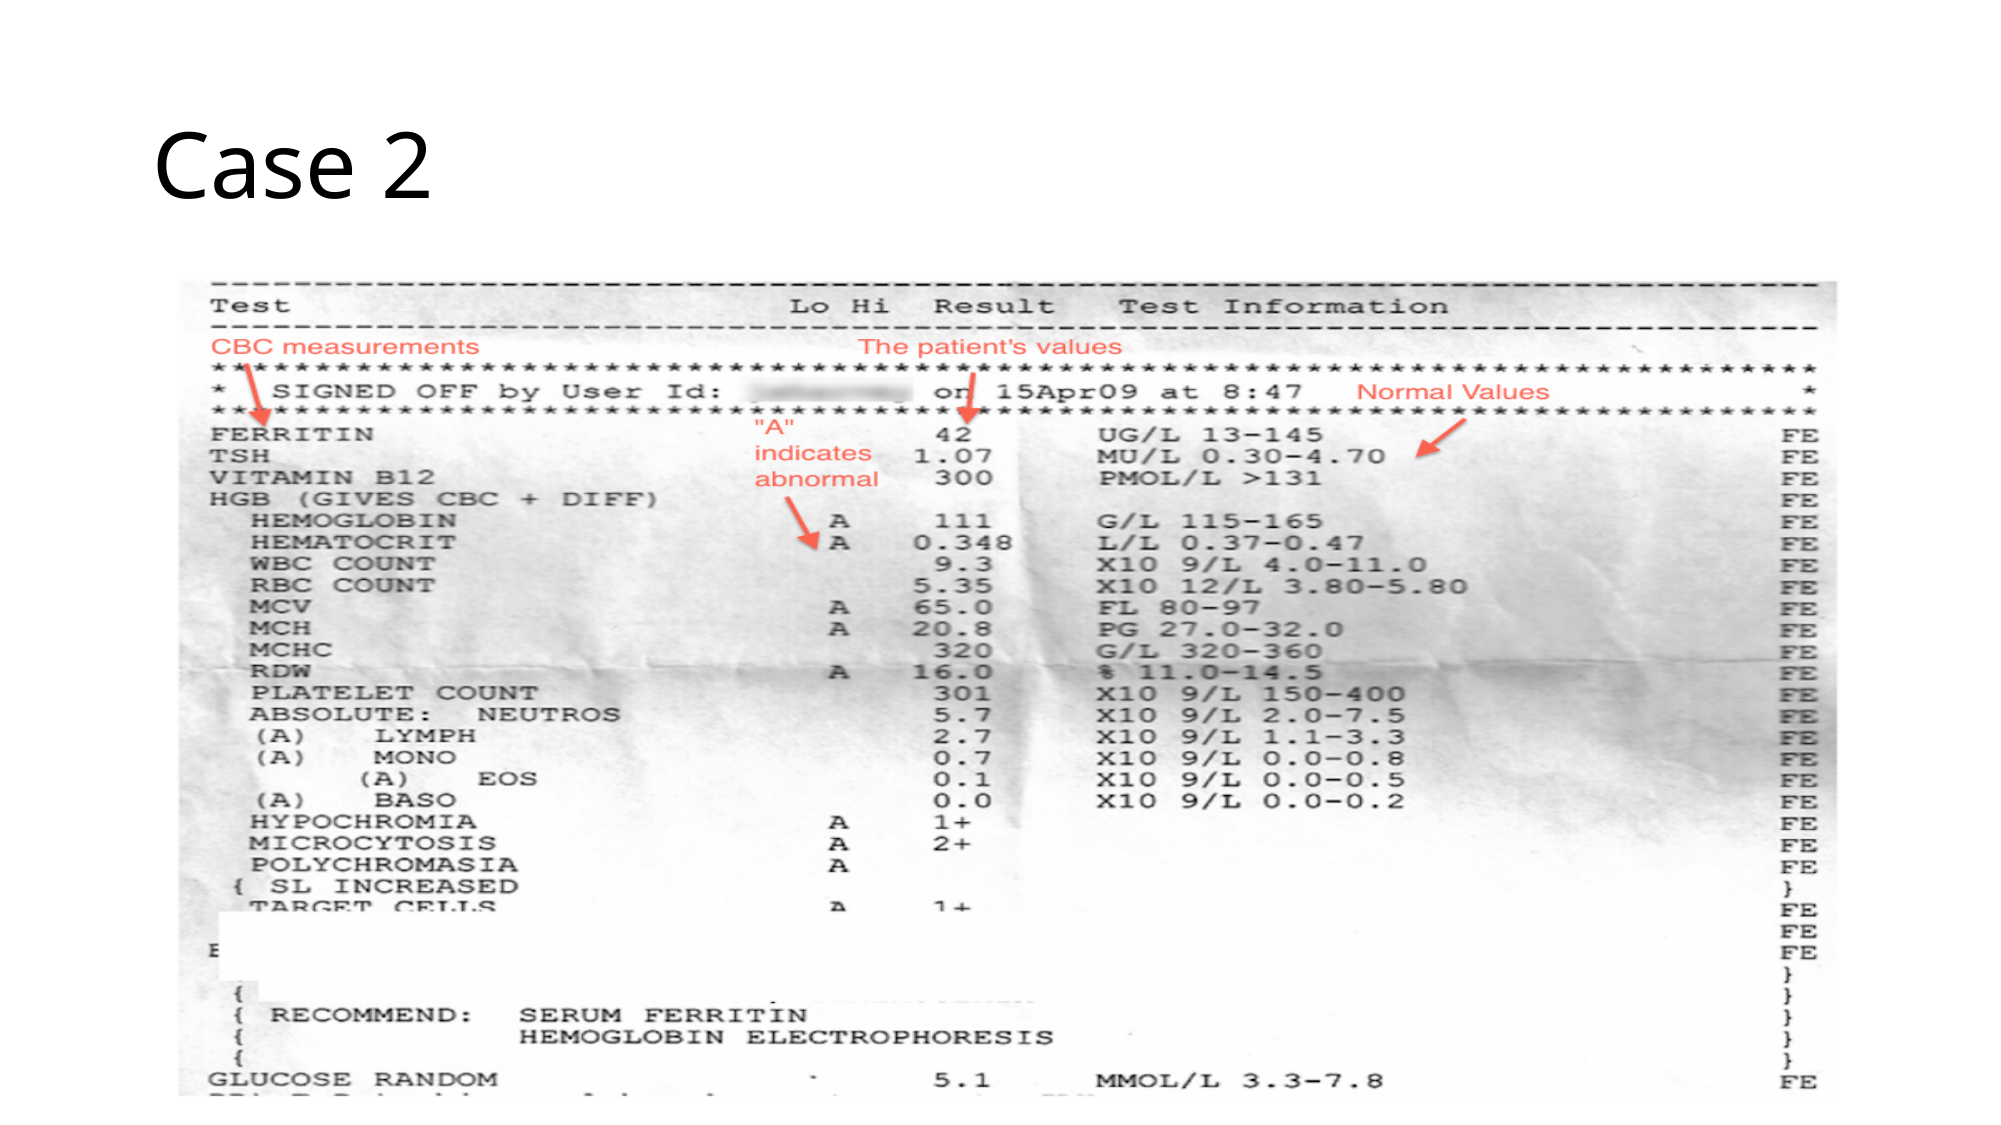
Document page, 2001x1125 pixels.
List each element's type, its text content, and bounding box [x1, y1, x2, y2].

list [176, 277, 1839, 1097]
title Case 2 [137, 59, 1863, 278]
